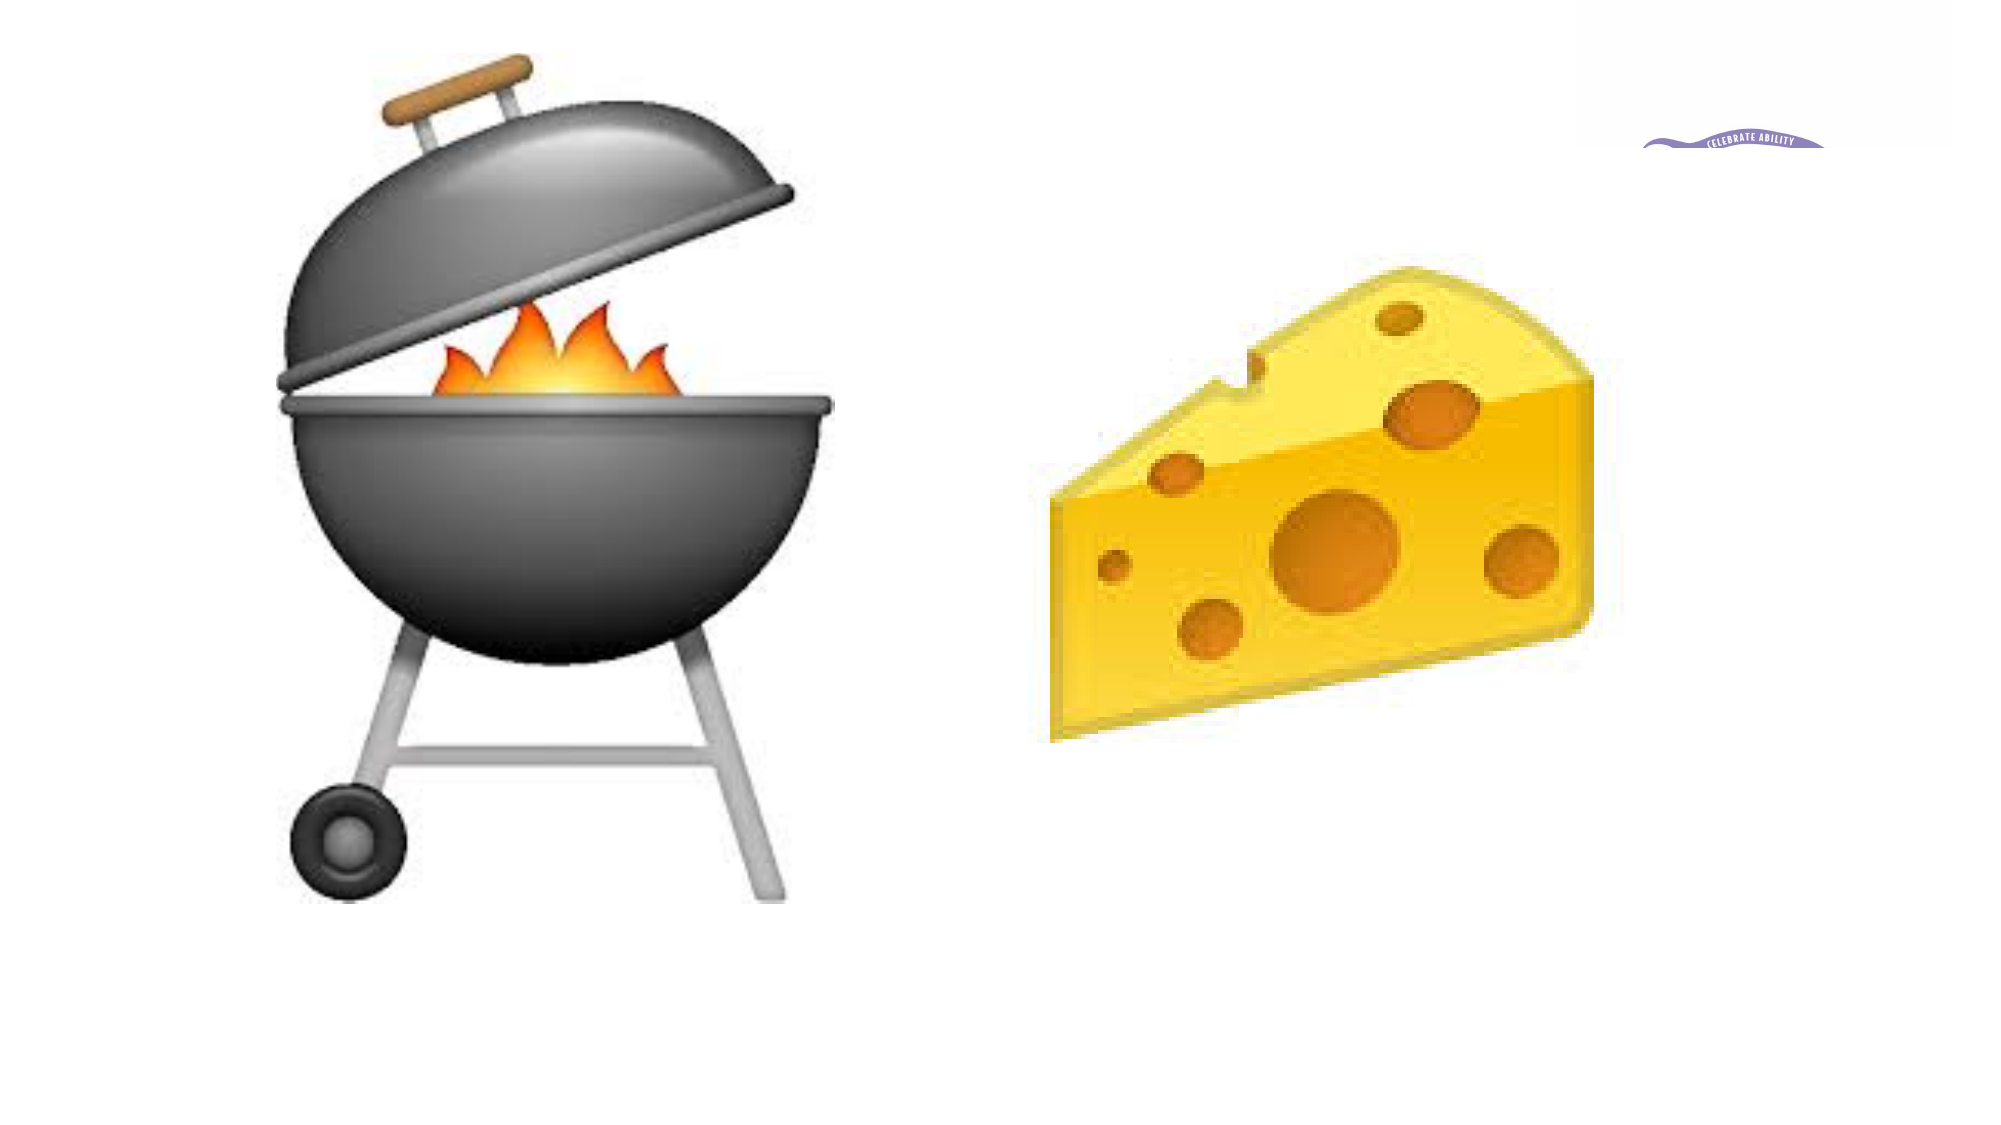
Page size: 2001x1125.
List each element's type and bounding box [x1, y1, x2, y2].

picture [275, 0, 2000, 904]
